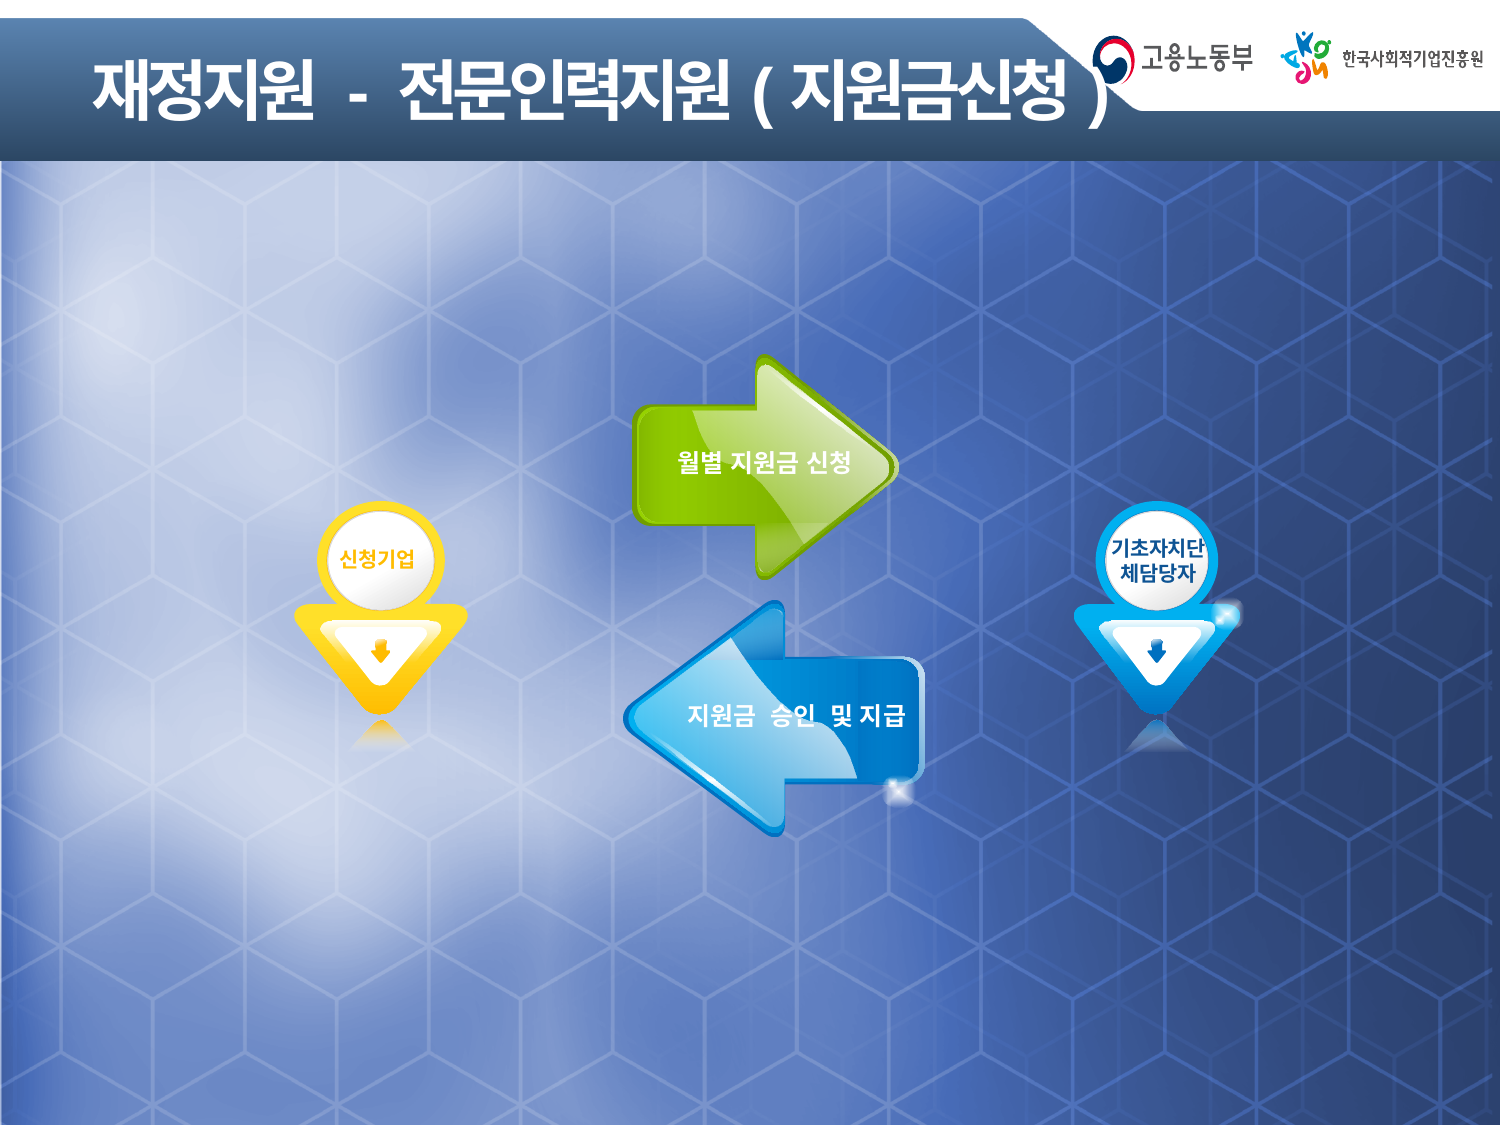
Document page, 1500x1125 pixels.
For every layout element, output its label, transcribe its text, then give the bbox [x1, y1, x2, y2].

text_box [288, 349, 1245, 842]
picture [0, 161, 1500, 1125]
picture [0, 0, 1500, 111]
title 재정지원 - 전문인력지원(지원금신청) [76, 19, 1427, 159]
